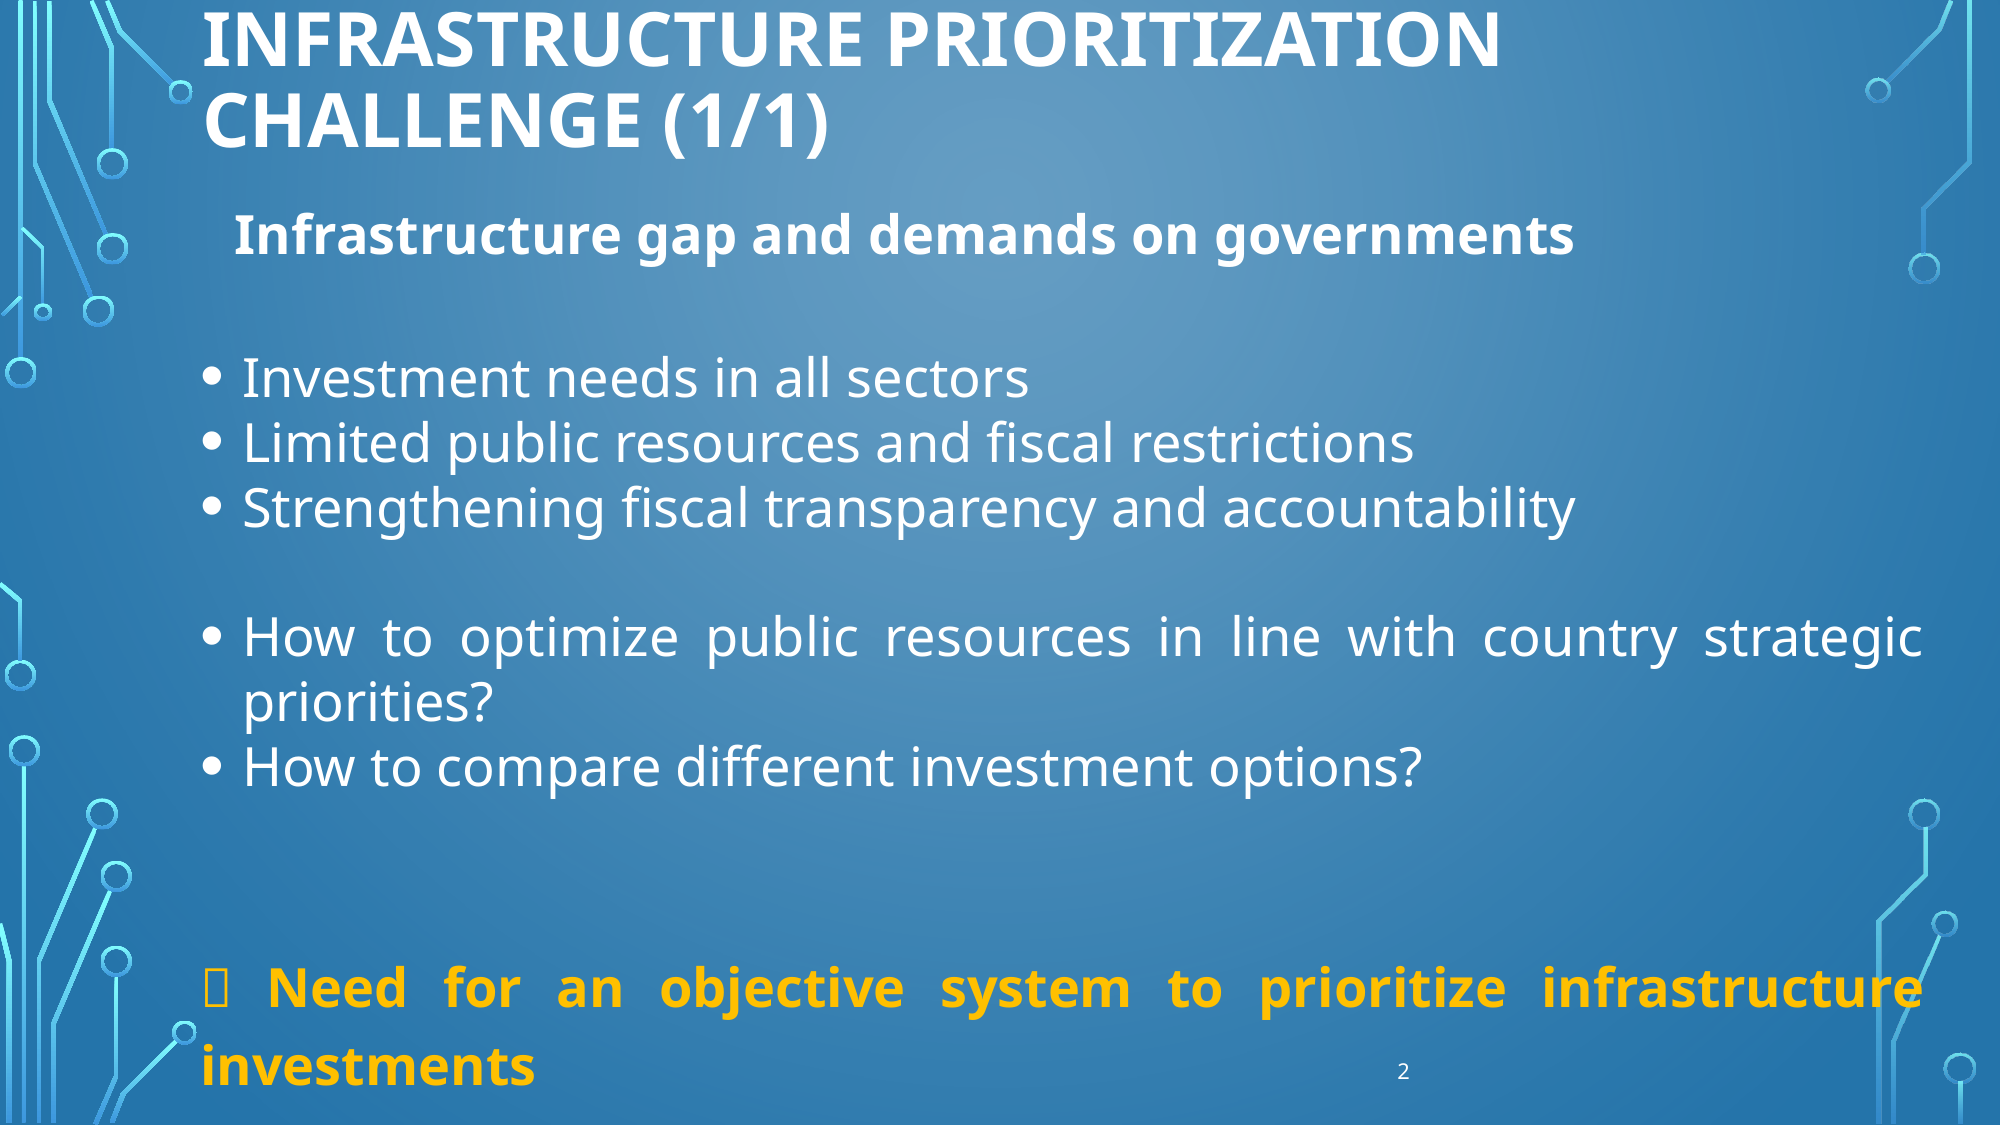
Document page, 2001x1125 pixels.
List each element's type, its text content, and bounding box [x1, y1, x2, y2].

list Infrastructure gap and demands on governments Investment needs in all sectors Limited public resources and fiscal restrictions Strengthening fiscal transparency and accountability How to optimize public resources in line with country strategic priorities? How to compare different investment options?  Need for an objective system to prioritize infrastructure investments [185, 179, 1942, 967]
title INFRASTRUCTURE PRIORITIZATION CHALLENGE (1/1) [187, 0, 1895, 166]
slide_number 2 [1074, 1042, 1425, 1103]
